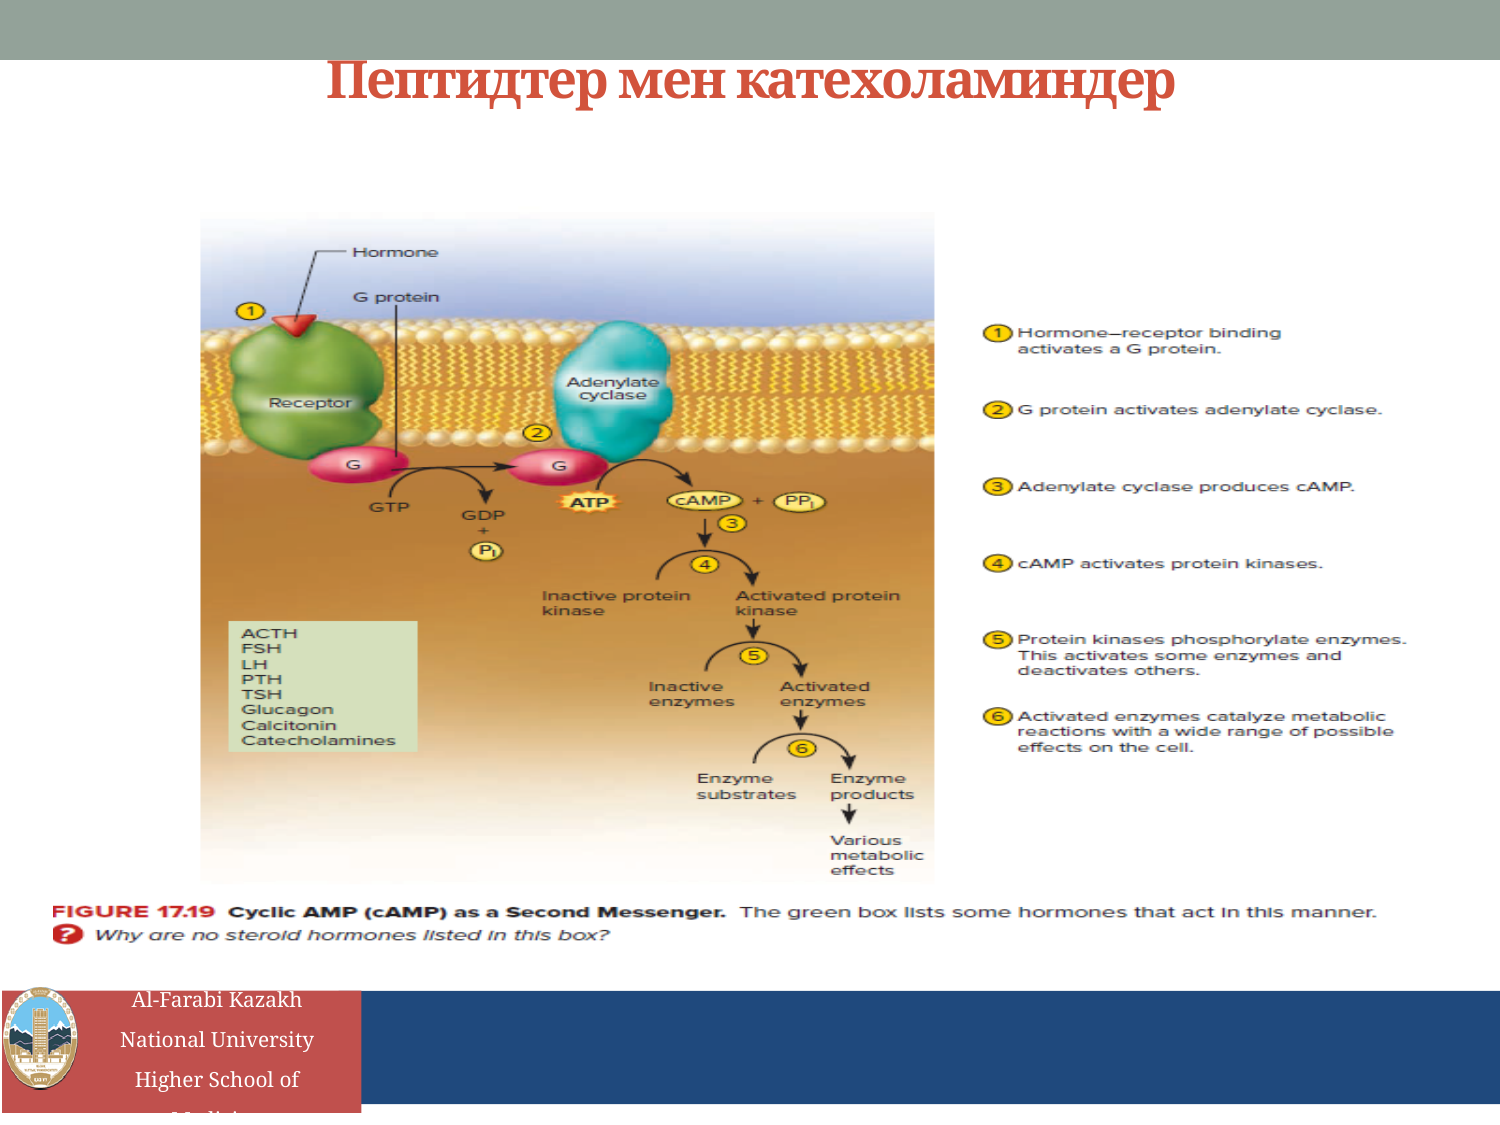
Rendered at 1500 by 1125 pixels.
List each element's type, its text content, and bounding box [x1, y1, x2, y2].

picture [52, 172, 1459, 953]
title Пептидтер мен катехоламиндер [53, 30, 1451, 125]
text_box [0, 987, 1500, 1114]
